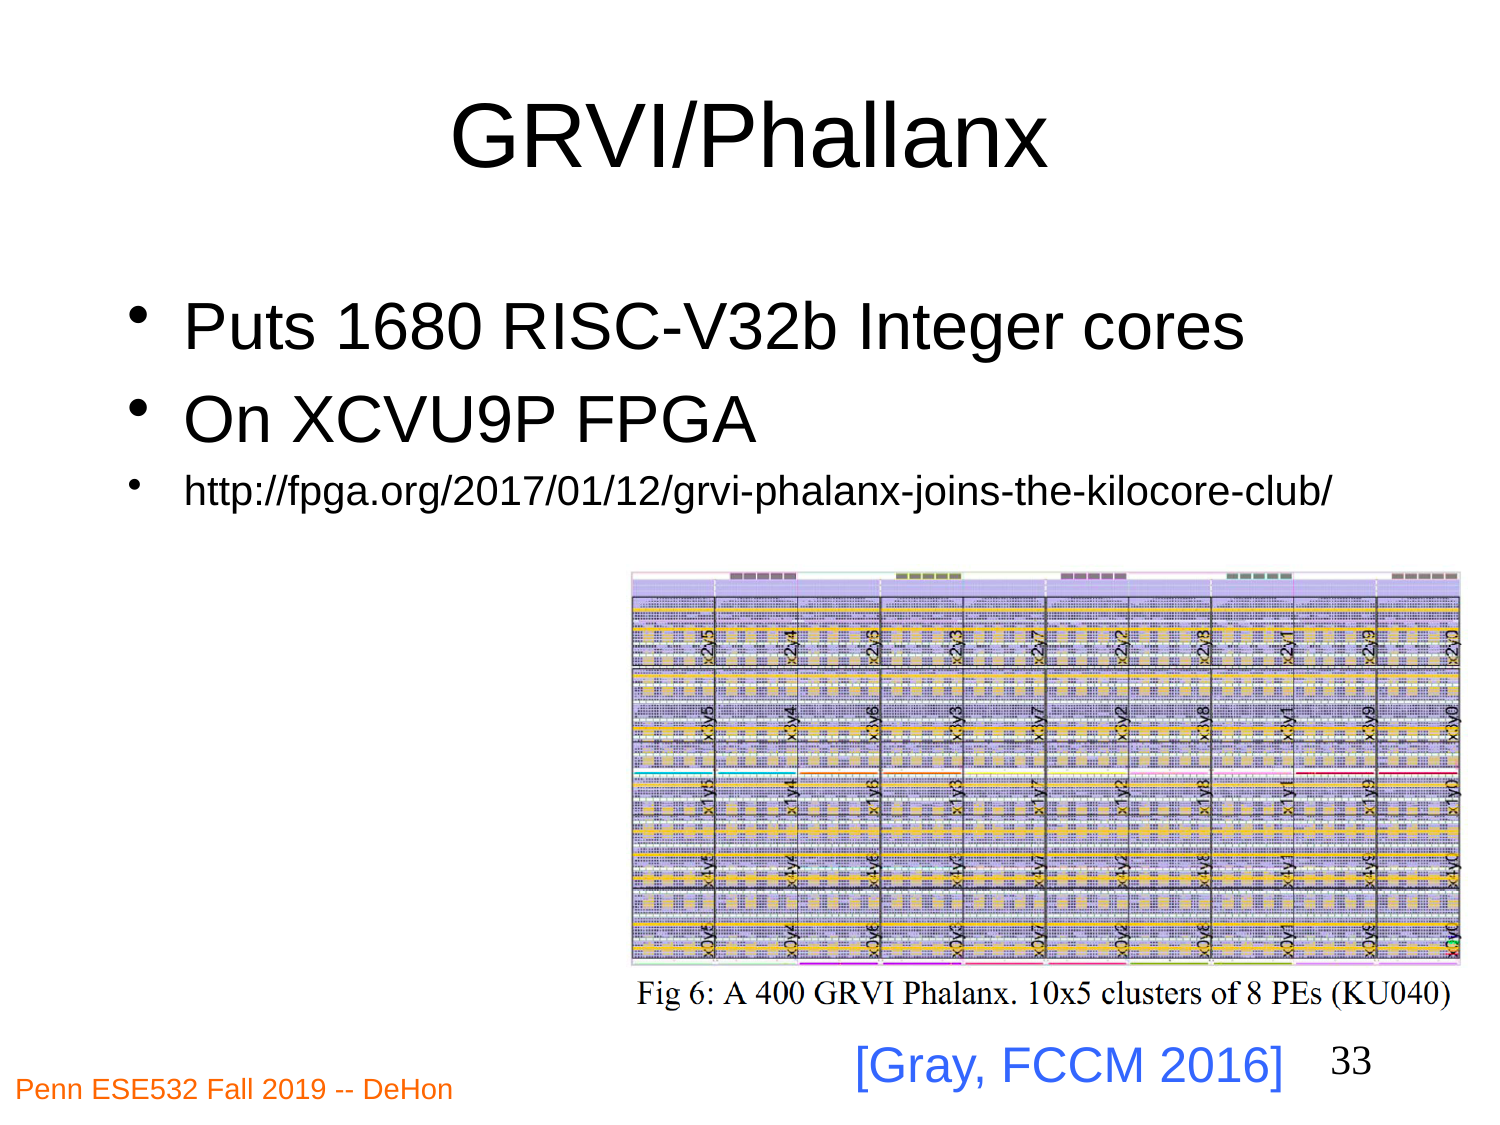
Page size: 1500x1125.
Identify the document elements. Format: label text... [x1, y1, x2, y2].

slide_number 33 [1074, 1037, 1388, 1101]
slide_number Penn ESE532 Fall 2019 -- DeHon [0, 1062, 688, 1125]
list Puts 1680 RISC-V32b Integer cores On XCVU9P FPGA http://fpga.org/2017/01/12/grvi-phalanx-joins-the-kilocore-club/ [112, 274, 1388, 951]
text_box [Gray, FCCM 2016] [839, 1037, 1300, 1100]
title GRVI/Phallanx [112, 37, 1388, 226]
picture [624, 562, 1478, 1028]
